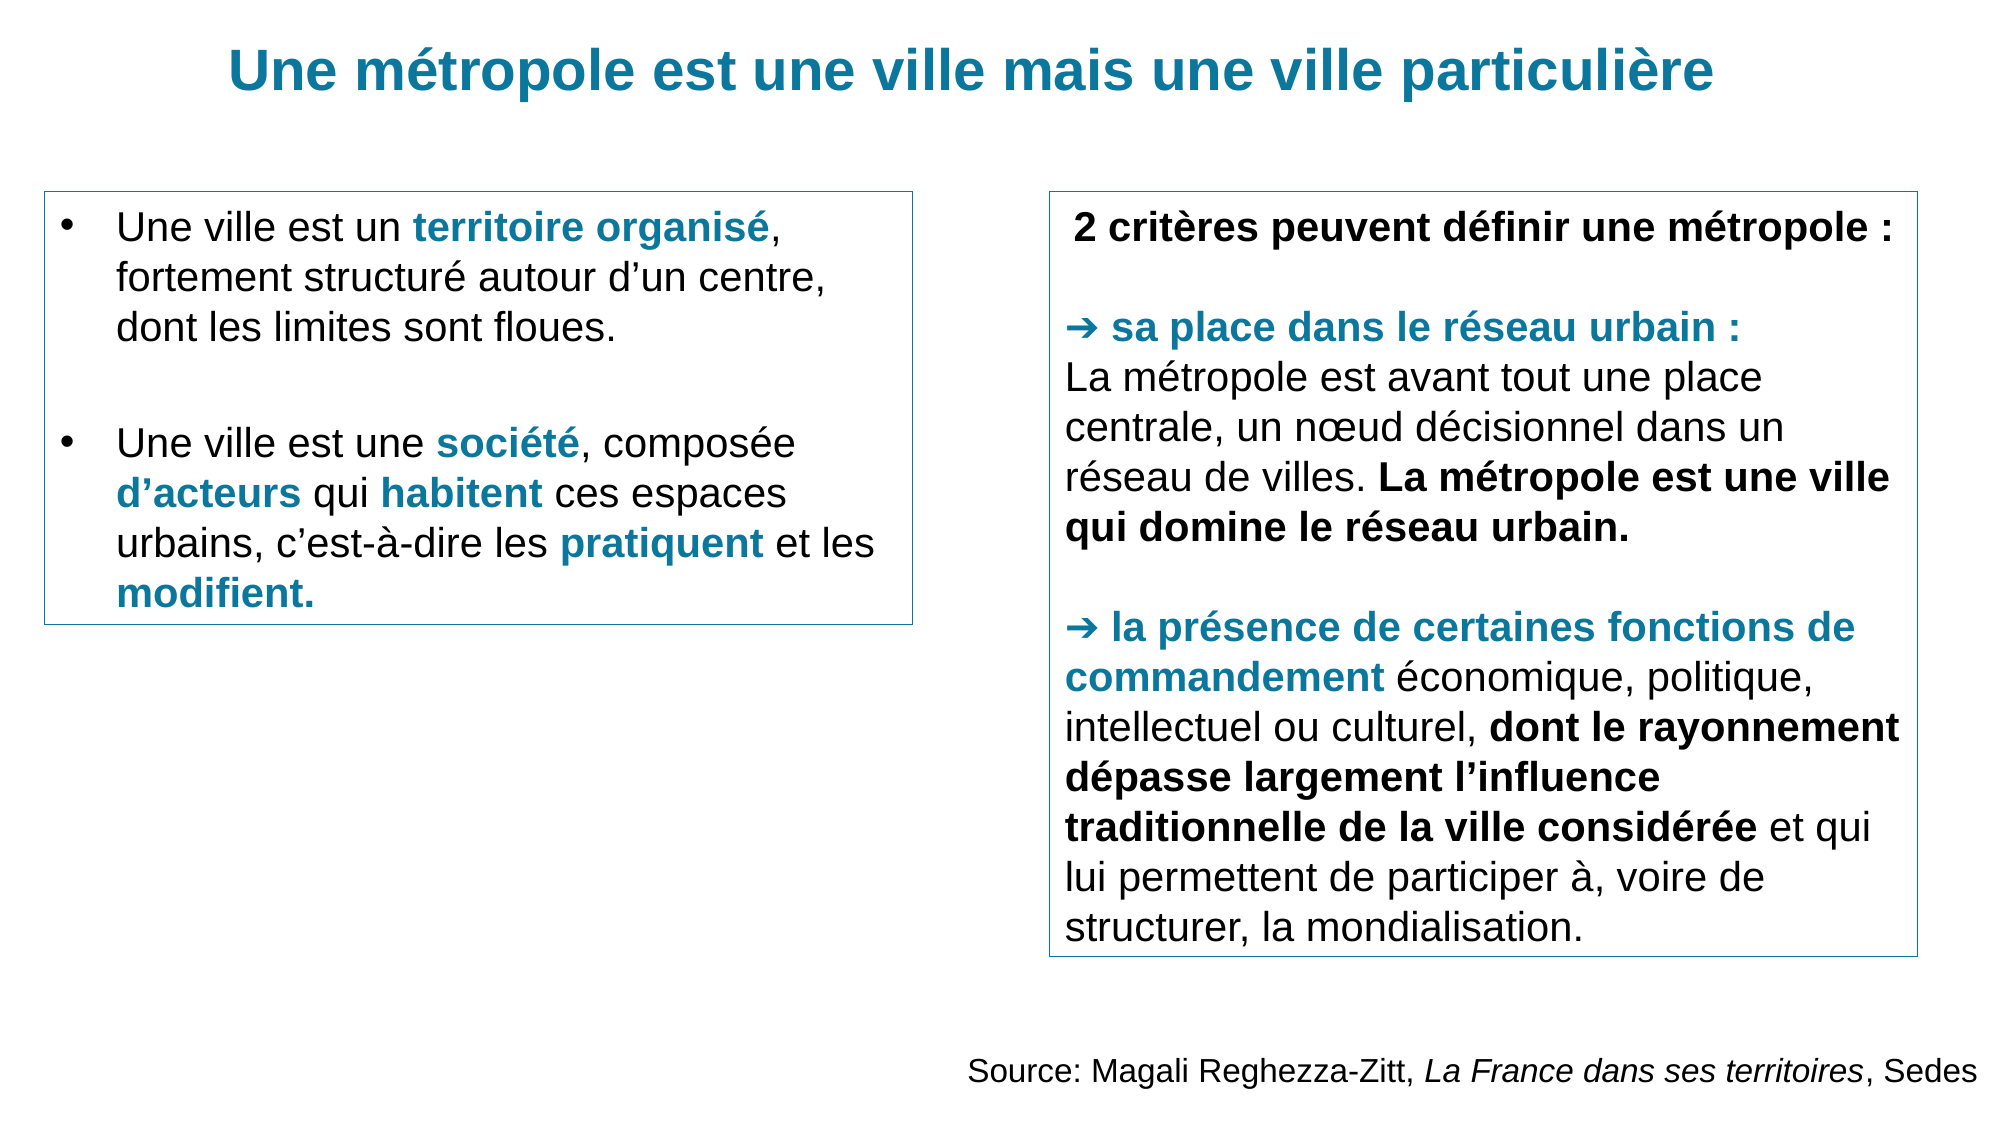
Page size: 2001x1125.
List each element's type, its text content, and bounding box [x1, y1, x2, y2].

text_box 2 critères peuvent définir une métropole : ➔ sa place dans le réseau urbain : La métropole est avant tout une place centrale, un nœud décisionnel dans un réseau de villes. La métropole est une ville qui domine le réseau urbain. ➔ la présence de certaines fonctions de commandement économique, politique, intellectuel ou culturel, dont le rayonnement dépasse largement l’influence traditionnelle de la ville considérée et qui lui permettent de participer à, voire de structurer, la mondialisation. [1049, 191, 1918, 957]
title Une métropole est une ville mais une ville particulière [45, 26, 1900, 114]
text_box Une ville est un territoire organisé, fortement structuré autour d’un centre, dont les limites sont floues. Une ville est une société, composée d’acteurs qui habitent ces espaces urbains, c’est-à-dire les pratiquent et les modifient. [44, 191, 913, 625]
text_box Source: Magali Reghezza-Zitt, La France dans ses territoires, Sedes [952, 1042, 2000, 1097]
